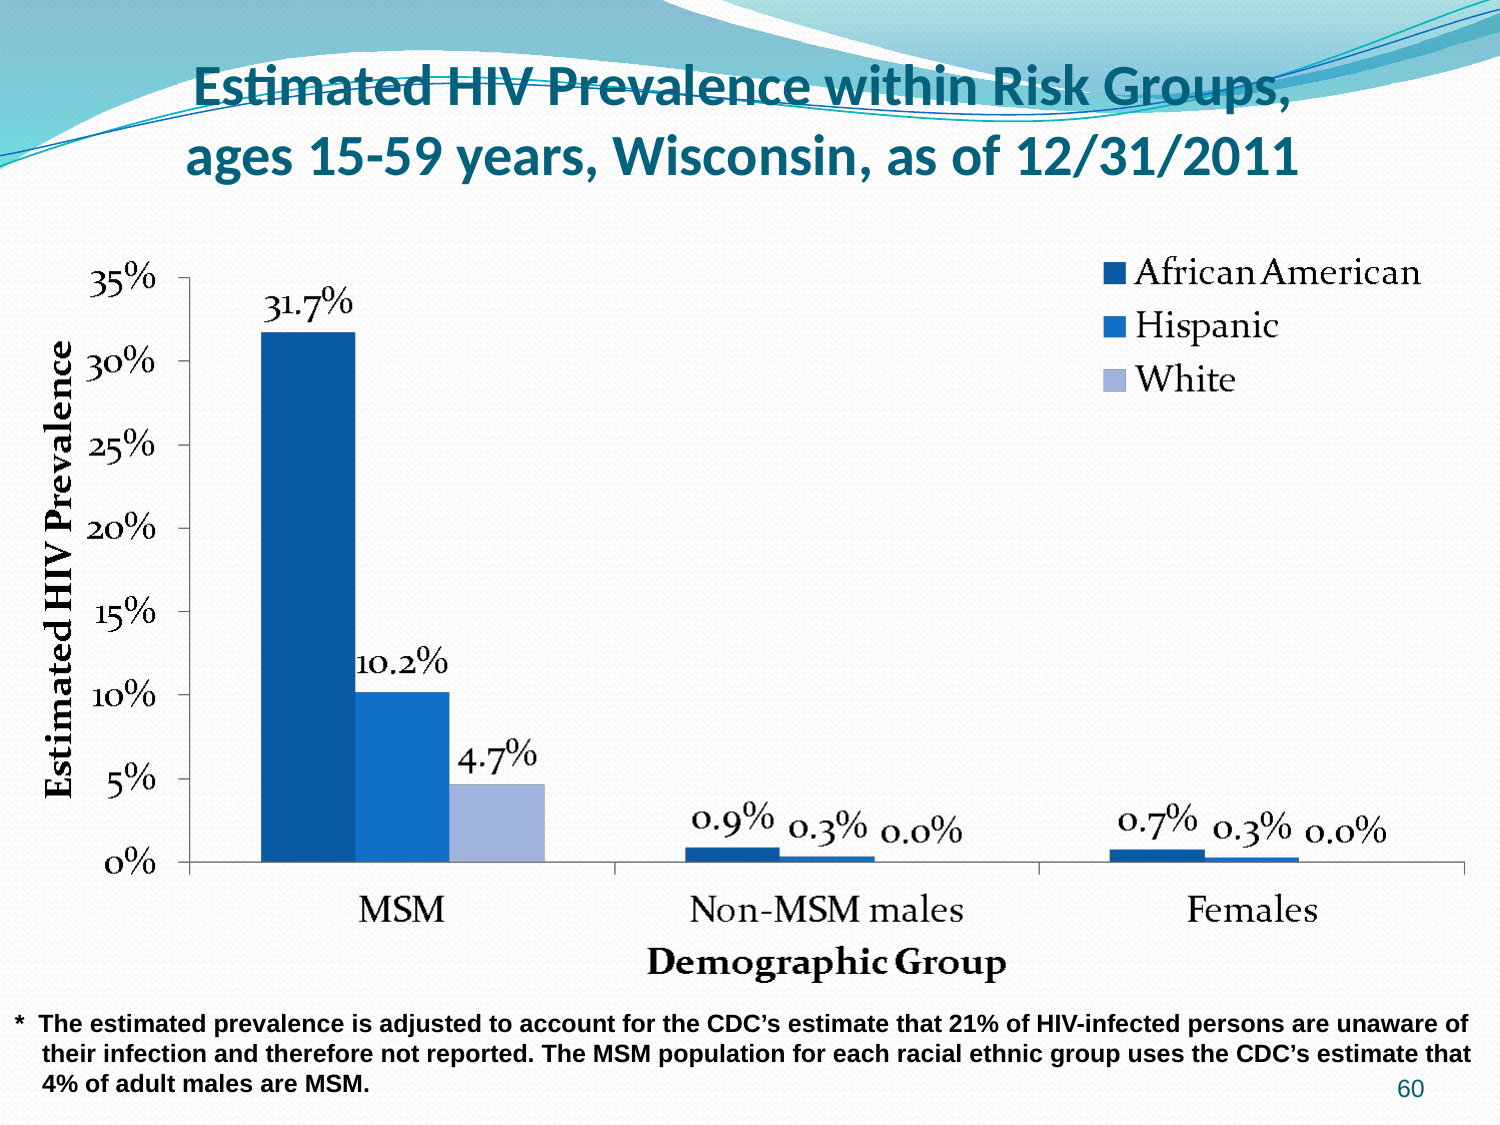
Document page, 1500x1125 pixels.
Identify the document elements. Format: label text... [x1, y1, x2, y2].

text_box * The estimated prevalence is adjusted to account for the CDC’s estimate that 21% of HIV-infected persons are unaware of their infection and therefore not reported. The MSM population for each racial ethnic group uses the CDC’s estimate that 4% of adult males are MSM. [0, 1018, 1500, 1105]
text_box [0, 216, 1500, 1009]
title Estimated HIV Prevalence within Risk Groups, ages 15-59 years, Wisconsin, as of 12/31/2011 [75, 0, 1425, 188]
